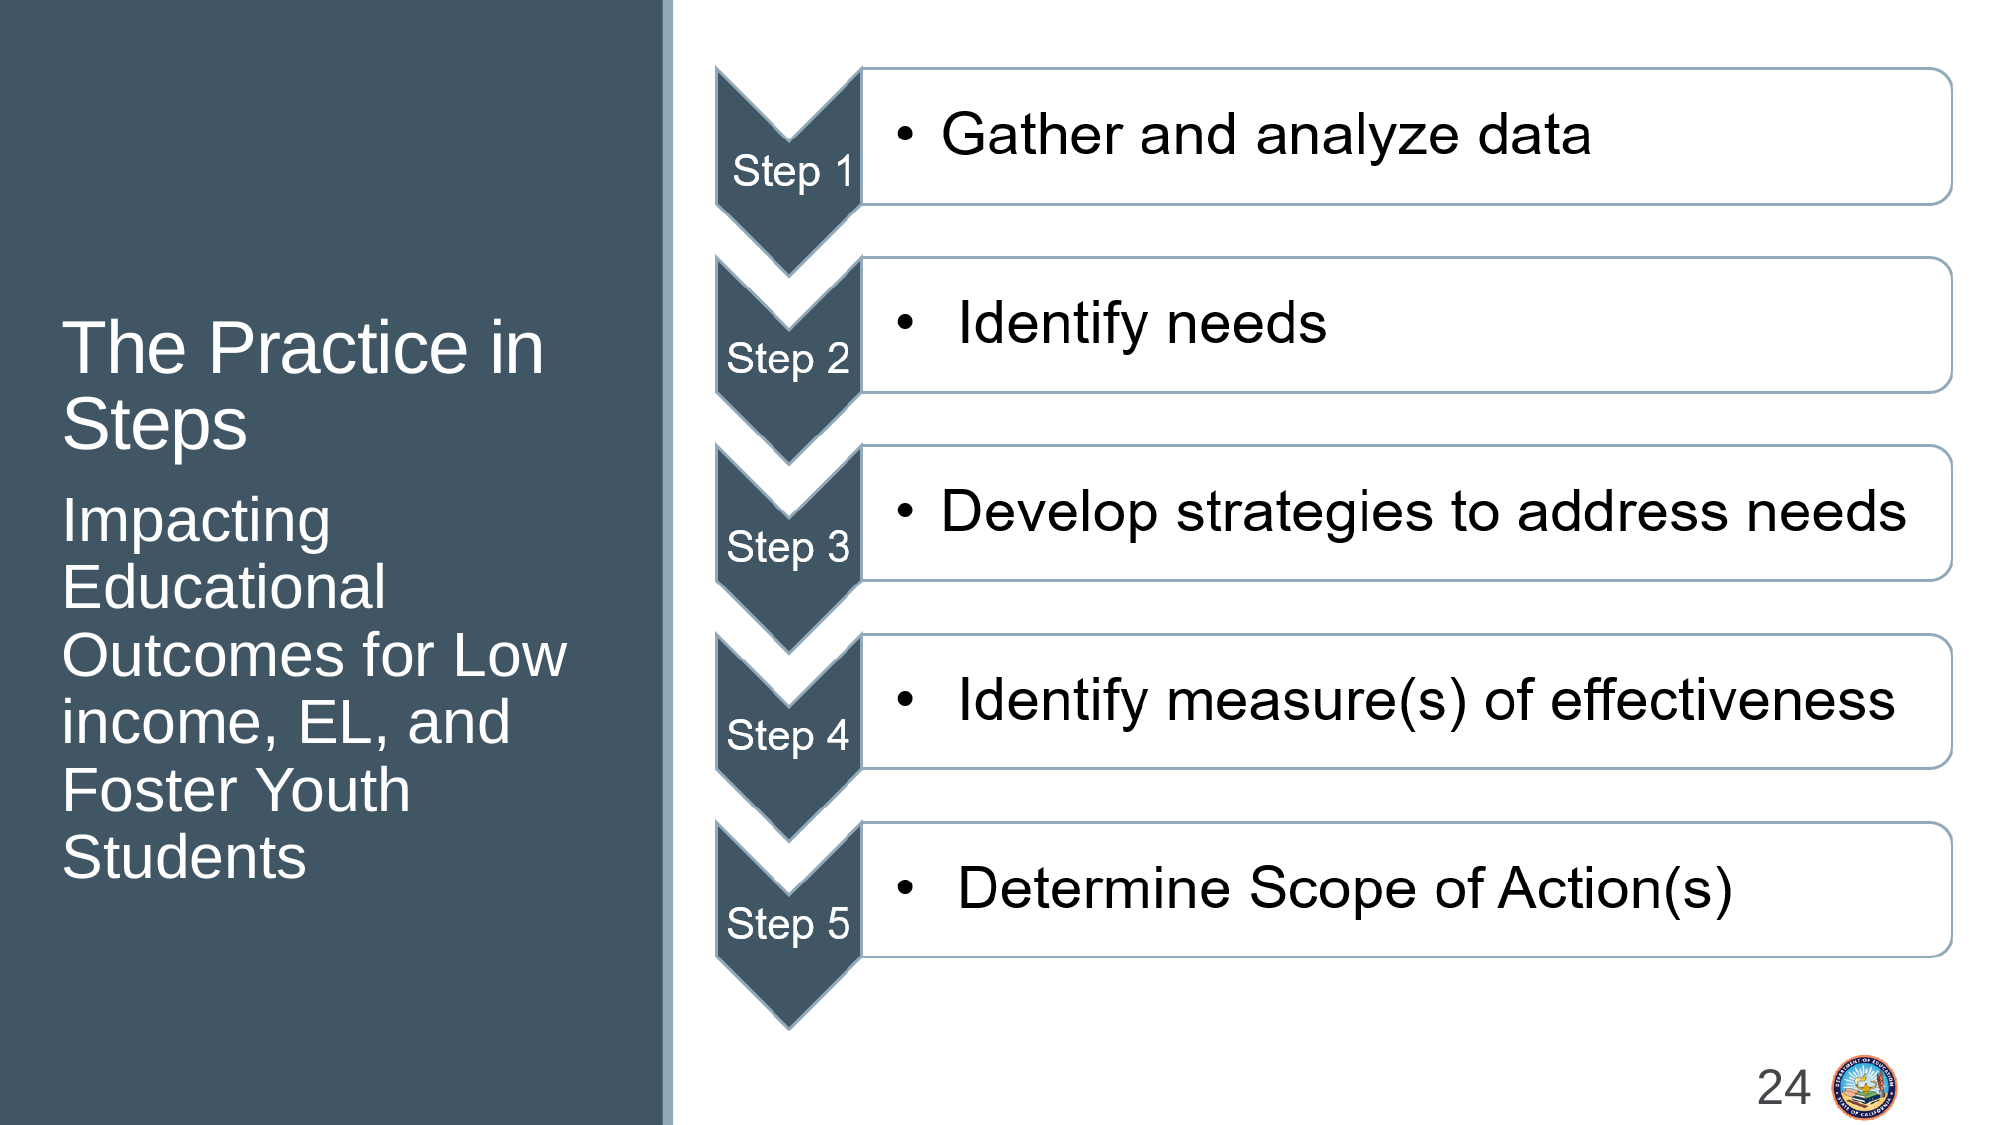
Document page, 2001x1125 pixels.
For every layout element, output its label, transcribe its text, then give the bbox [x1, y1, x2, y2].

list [700, 64, 1954, 1032]
title The Practice in Steps [46, 61, 622, 473]
list Impacting Educational Outcomes for Low income, EL, and Foster Youth Students [46, 479, 622, 1035]
slide_number 24 [1611, 1054, 1827, 1115]
picture [1831, 1055, 1899, 1122]
